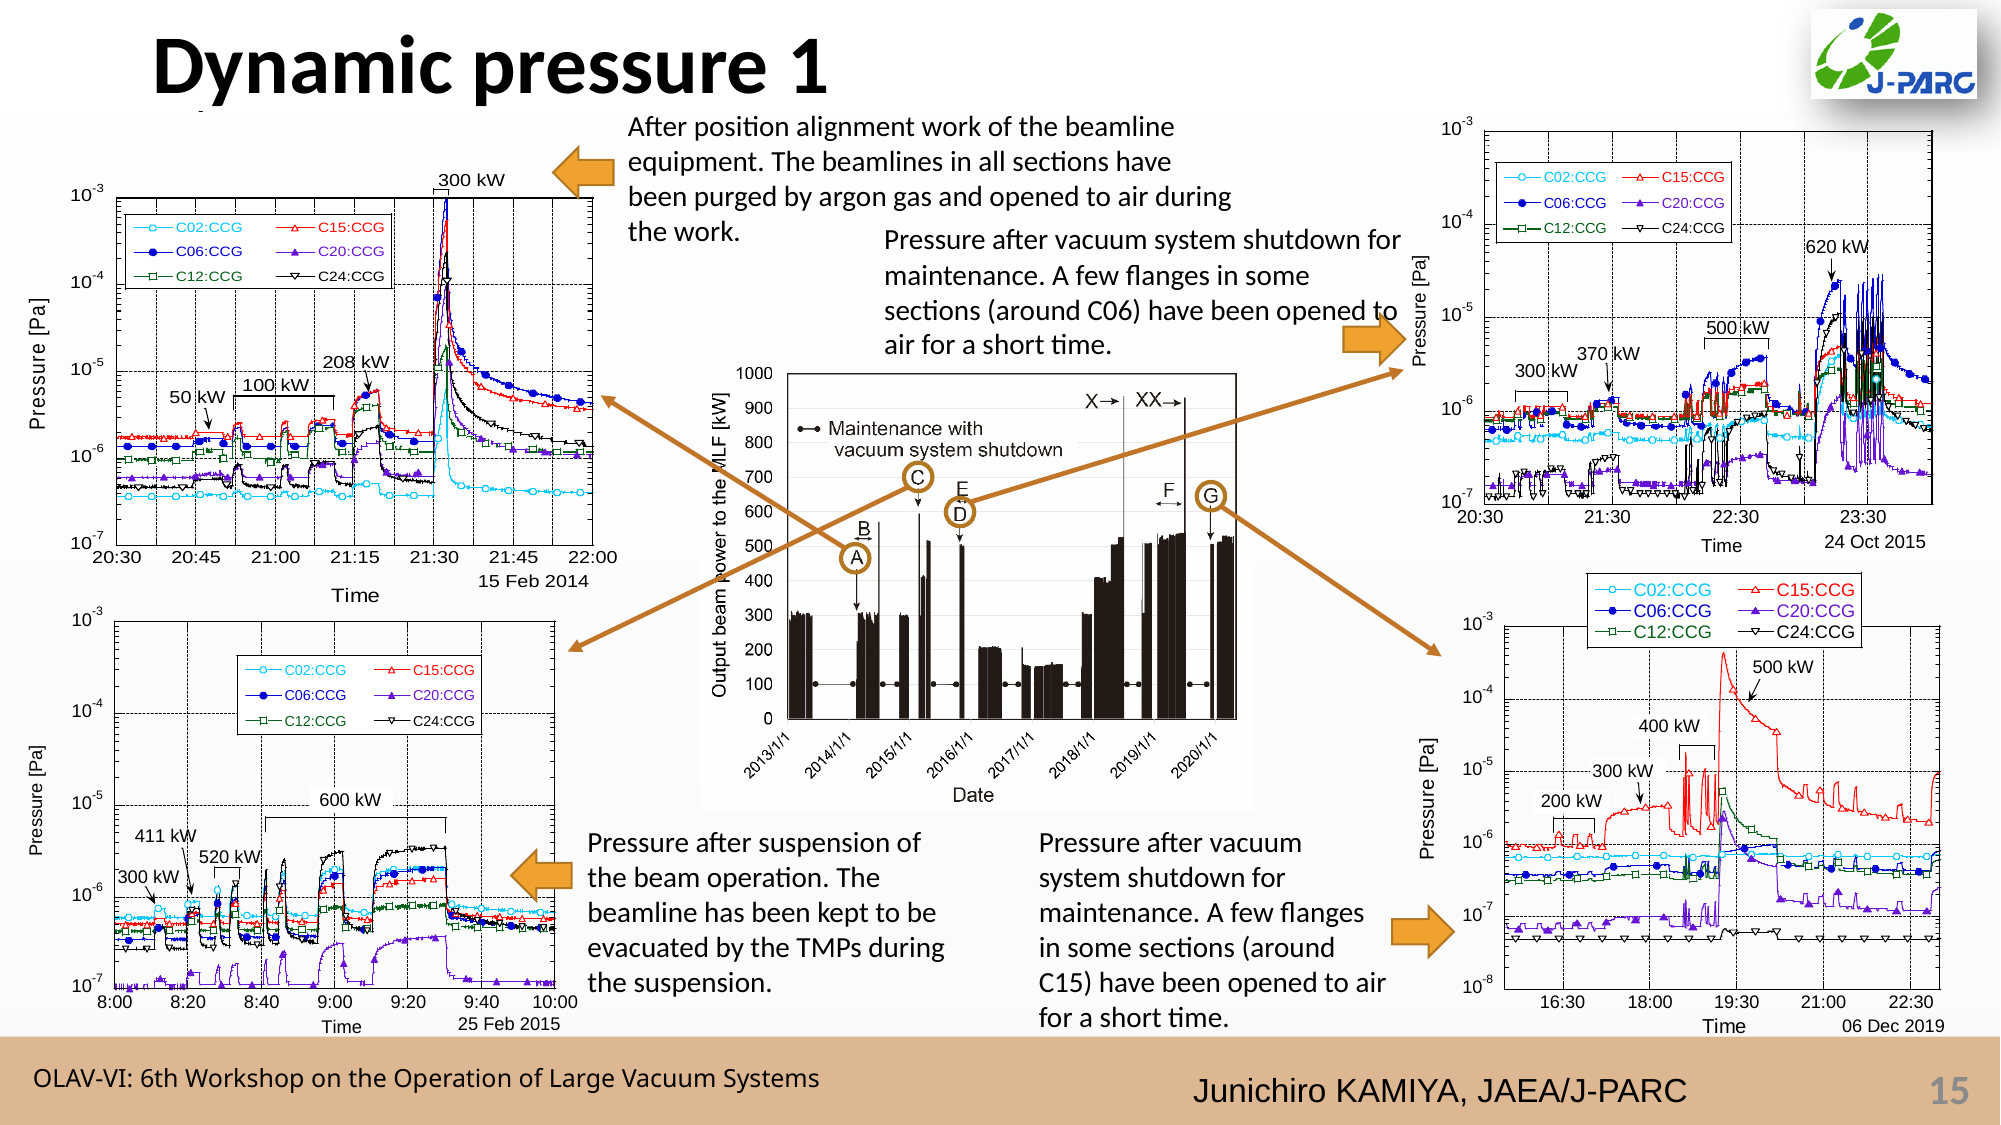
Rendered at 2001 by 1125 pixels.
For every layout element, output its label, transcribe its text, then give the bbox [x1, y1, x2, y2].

text_box [1342, 311, 1403, 367]
title Dynamic pressure 1 [137, 0, 1424, 133]
text_box Pressure after suspension of the beam operation. The beamline has been kept to be evacuated by the TMPs during the suspension. [584, 816, 971, 1006]
text_box After position alignment work of the beamline equipment. The beamlines in all sections have been purged by argon gas and opened to air during the work. [613, 99, 1252, 255]
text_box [567, 486, 909, 652]
picture [19, 107, 624, 1043]
picture [700, 359, 1253, 811]
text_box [970, 369, 1404, 503]
slide_number 15 [1758, 1057, 1986, 1118]
picture [1811, 9, 1977, 99]
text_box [1220, 506, 1442, 657]
text_box Pressure after vacuum system shutdown for maintenance. A few flanges in some sections (around C06) have been opened to air for a short time. [869, 213, 1403, 369]
picture [1403, 103, 1956, 563]
text_box Pressure after vacuum system shutdown for maintenance. A few flanges in some sections (around C15) have been opened to air for a short time. [1023, 816, 1405, 1041]
picture [1410, 569, 1951, 1044]
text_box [600, 395, 846, 486]
text_box [1405, 918, 1410, 946]
